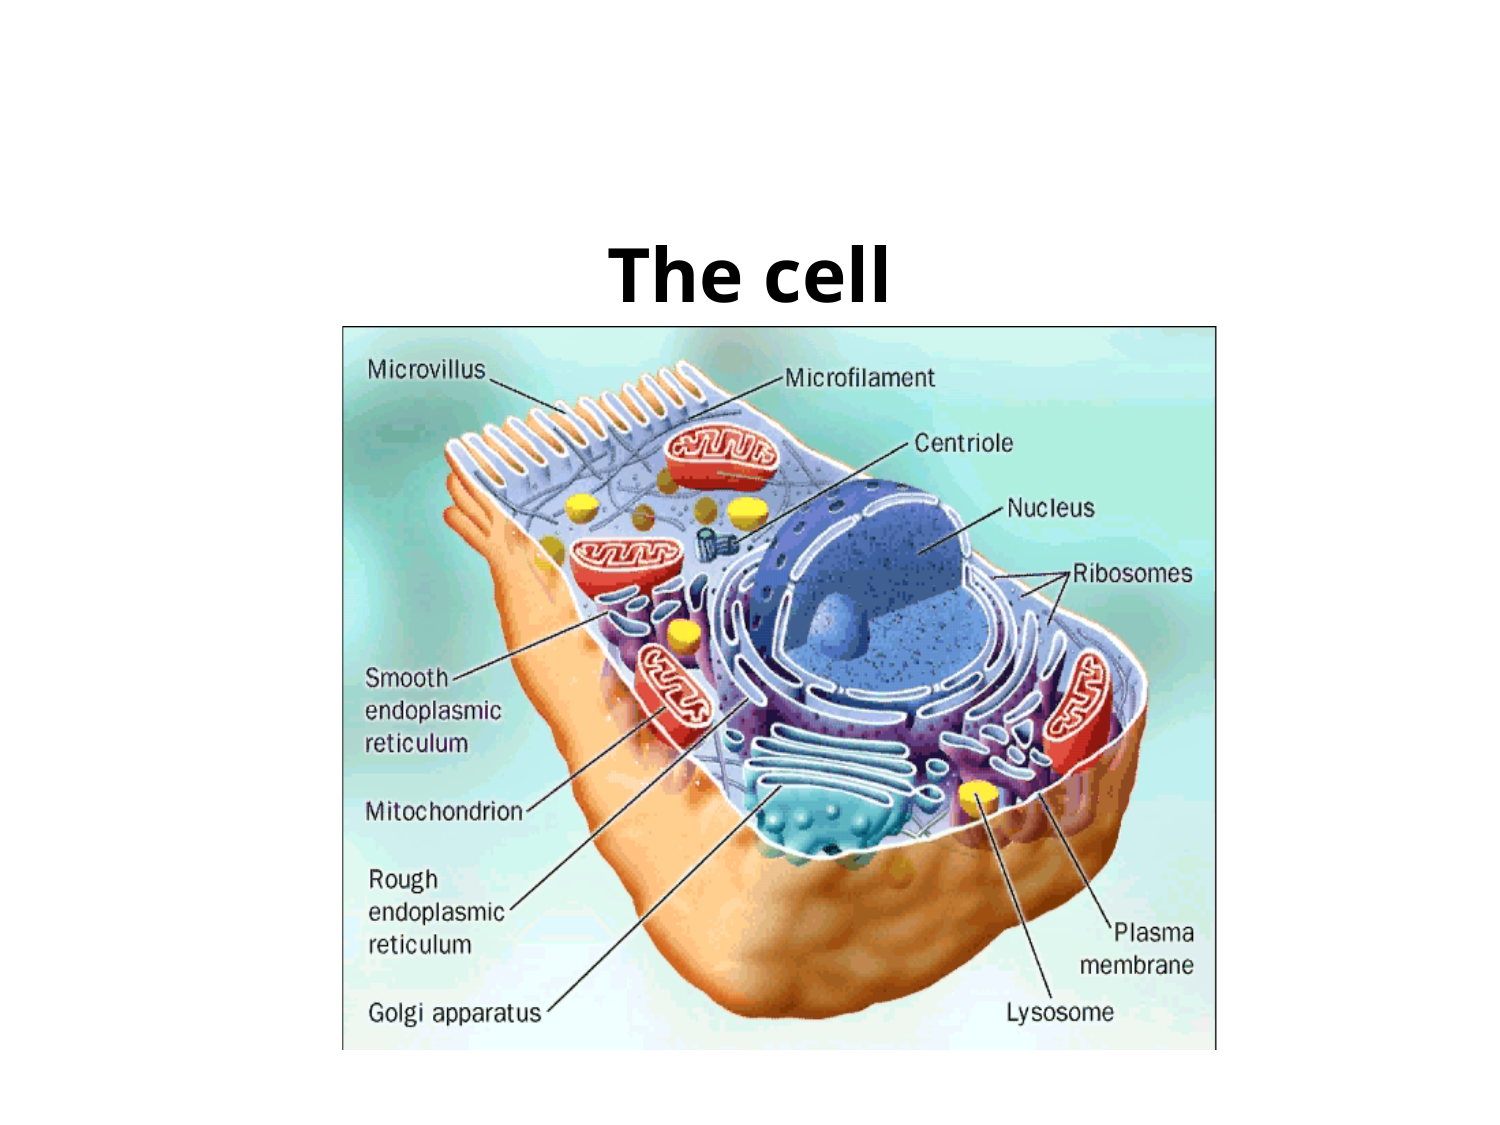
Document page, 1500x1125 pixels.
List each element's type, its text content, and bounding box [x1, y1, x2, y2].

title The cell [112, 158, 1388, 327]
picture [342, 326, 1218, 1050]
